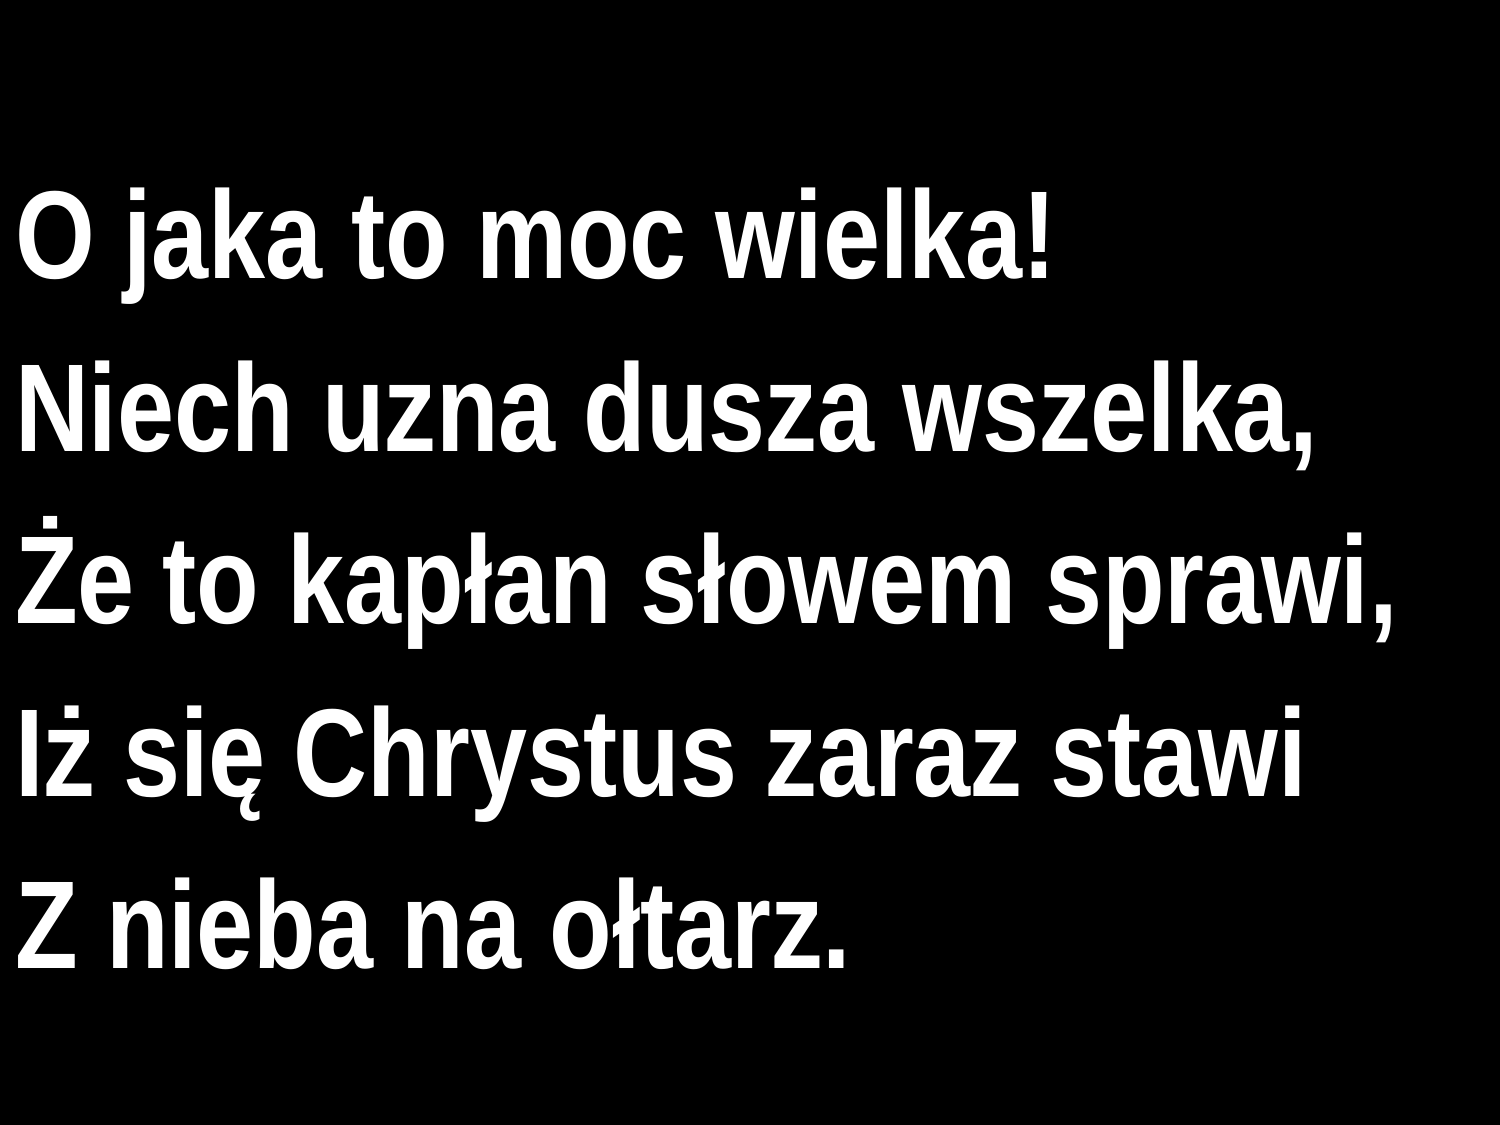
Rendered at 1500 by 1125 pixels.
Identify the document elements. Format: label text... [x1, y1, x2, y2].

title O jaka to moc wielka! Niech uzna dusza wszelka, Że to kapłan słowem sprawi, Iż się Chrystus zaraz stawi Z nieba na ołtarz. [0, 470, 1500, 655]
